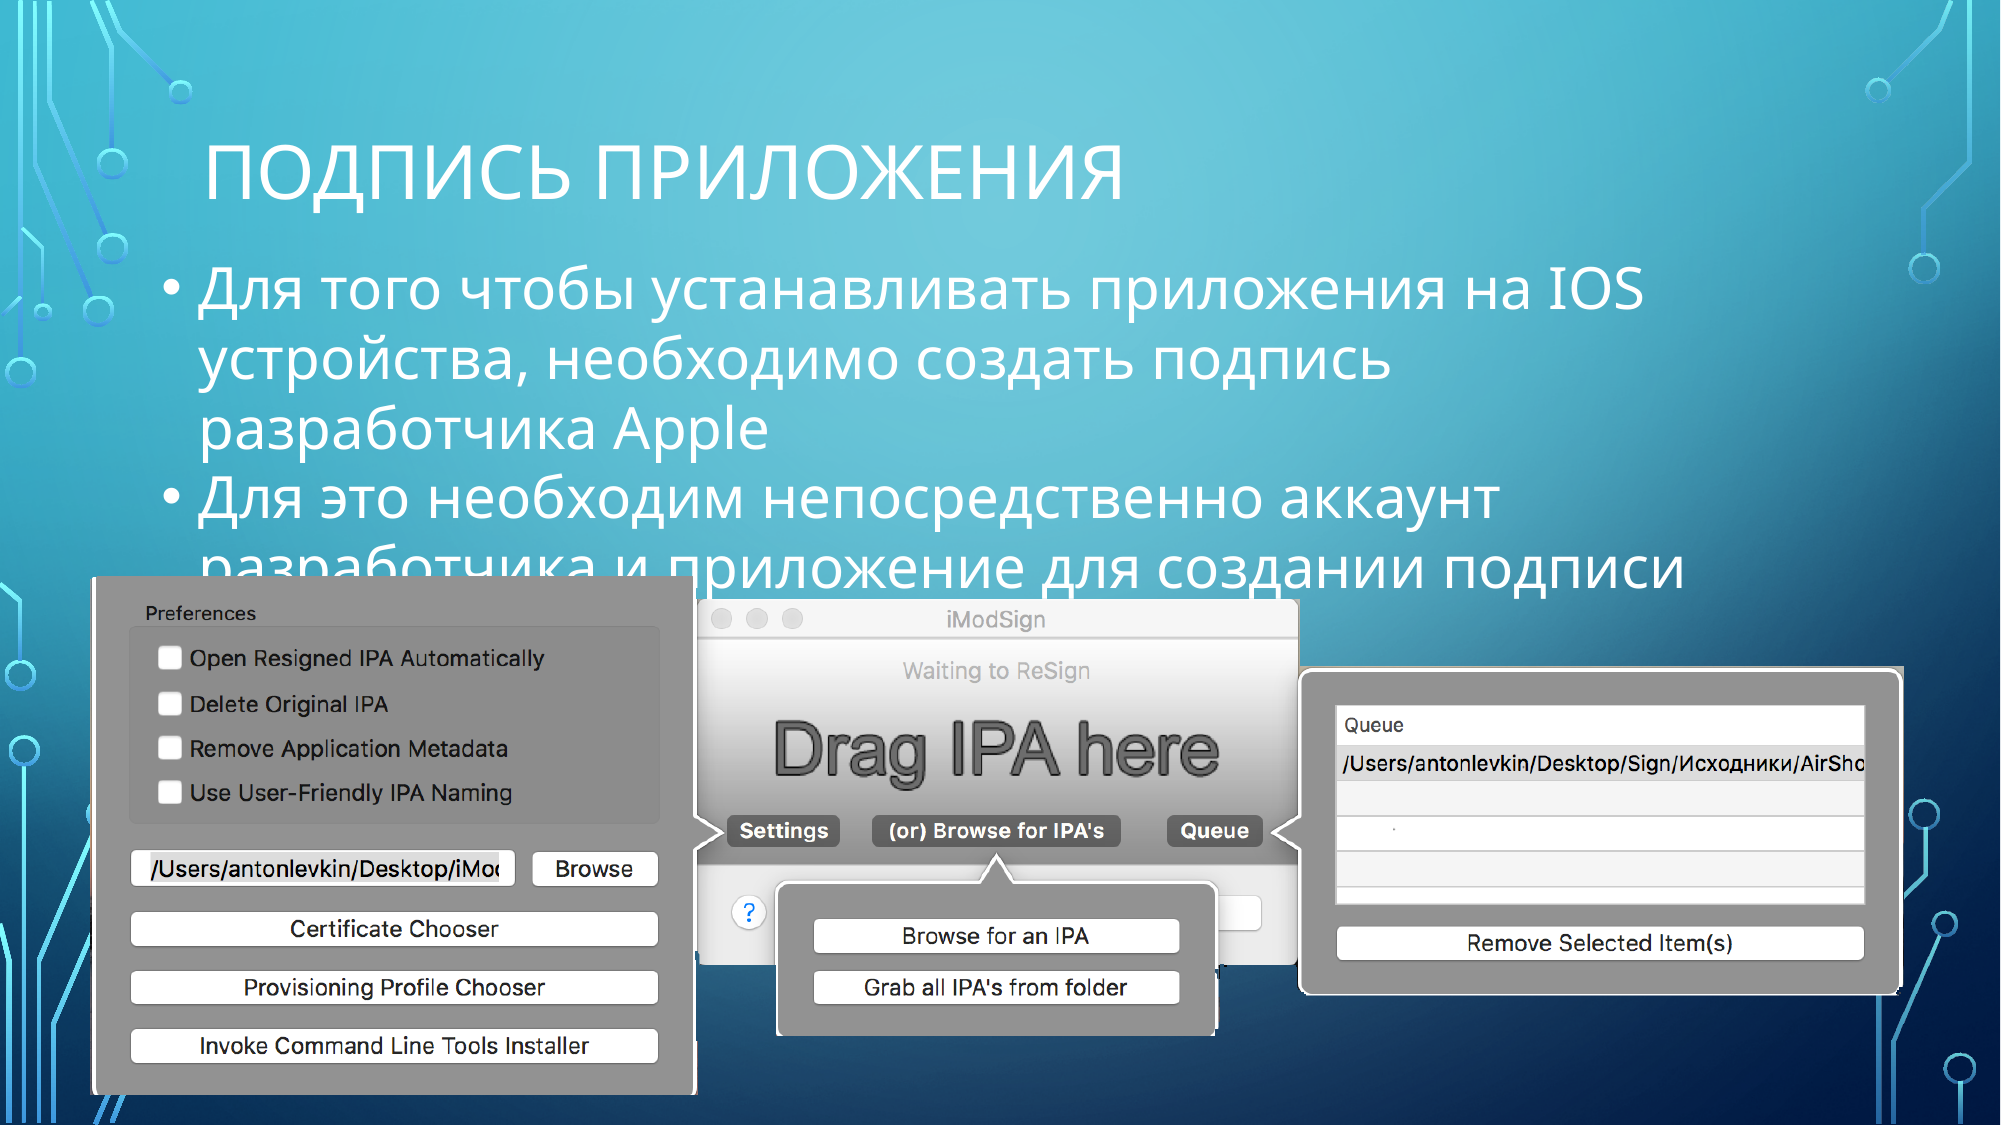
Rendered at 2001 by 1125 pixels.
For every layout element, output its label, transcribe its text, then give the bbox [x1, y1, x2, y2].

title Подпись приложения [187, 54, 1813, 297]
list Для того чтобы устанавливать приложения на IOS устройства, необходимо создать подпись разработчика Apple Для это необходим непосредственно аккаунт разработчика и приложение для создании подписи [146, 243, 1772, 558]
picture [90, 558, 1904, 1096]
